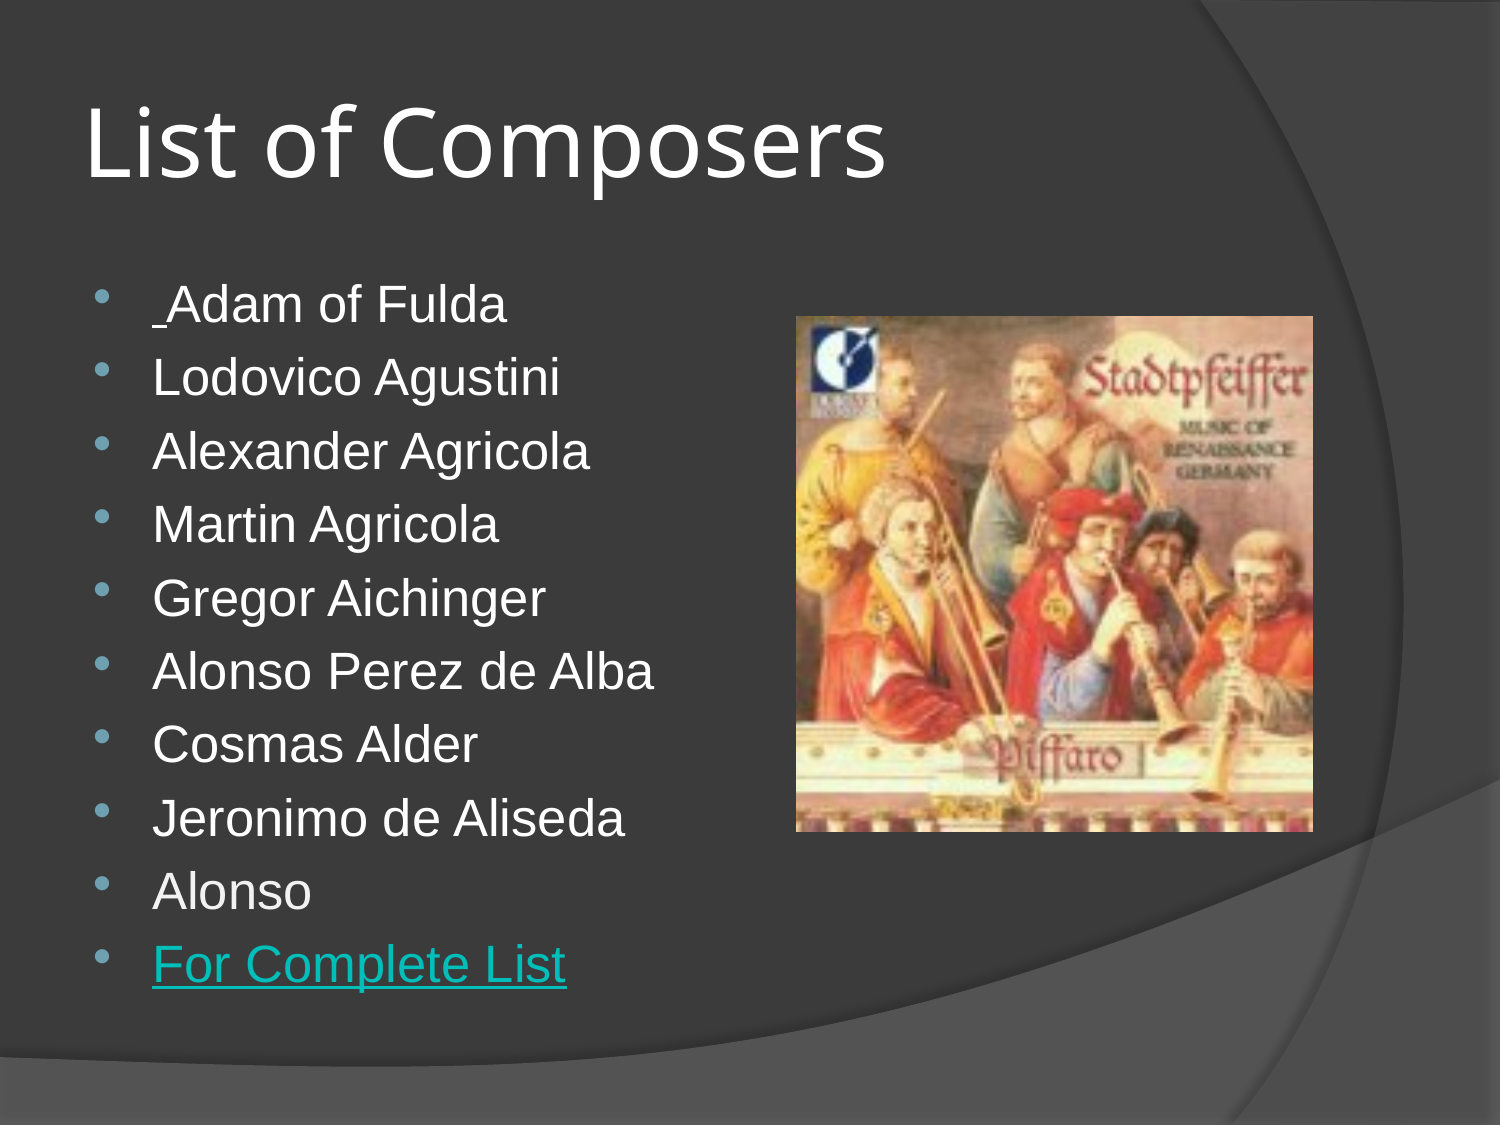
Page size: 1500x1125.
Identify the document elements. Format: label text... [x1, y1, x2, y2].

picture [796, 316, 1313, 833]
title List of Composers [75, 45, 1300, 233]
list Adam of Fulda Lodovico Agustini Alexander Agricola Martin Agricola Gregor Aichinger Alonso Perez de Alba Cosmas Alder Jeronimo de Aliseda Alonso For Complete List [75, 262, 1300, 1005]
